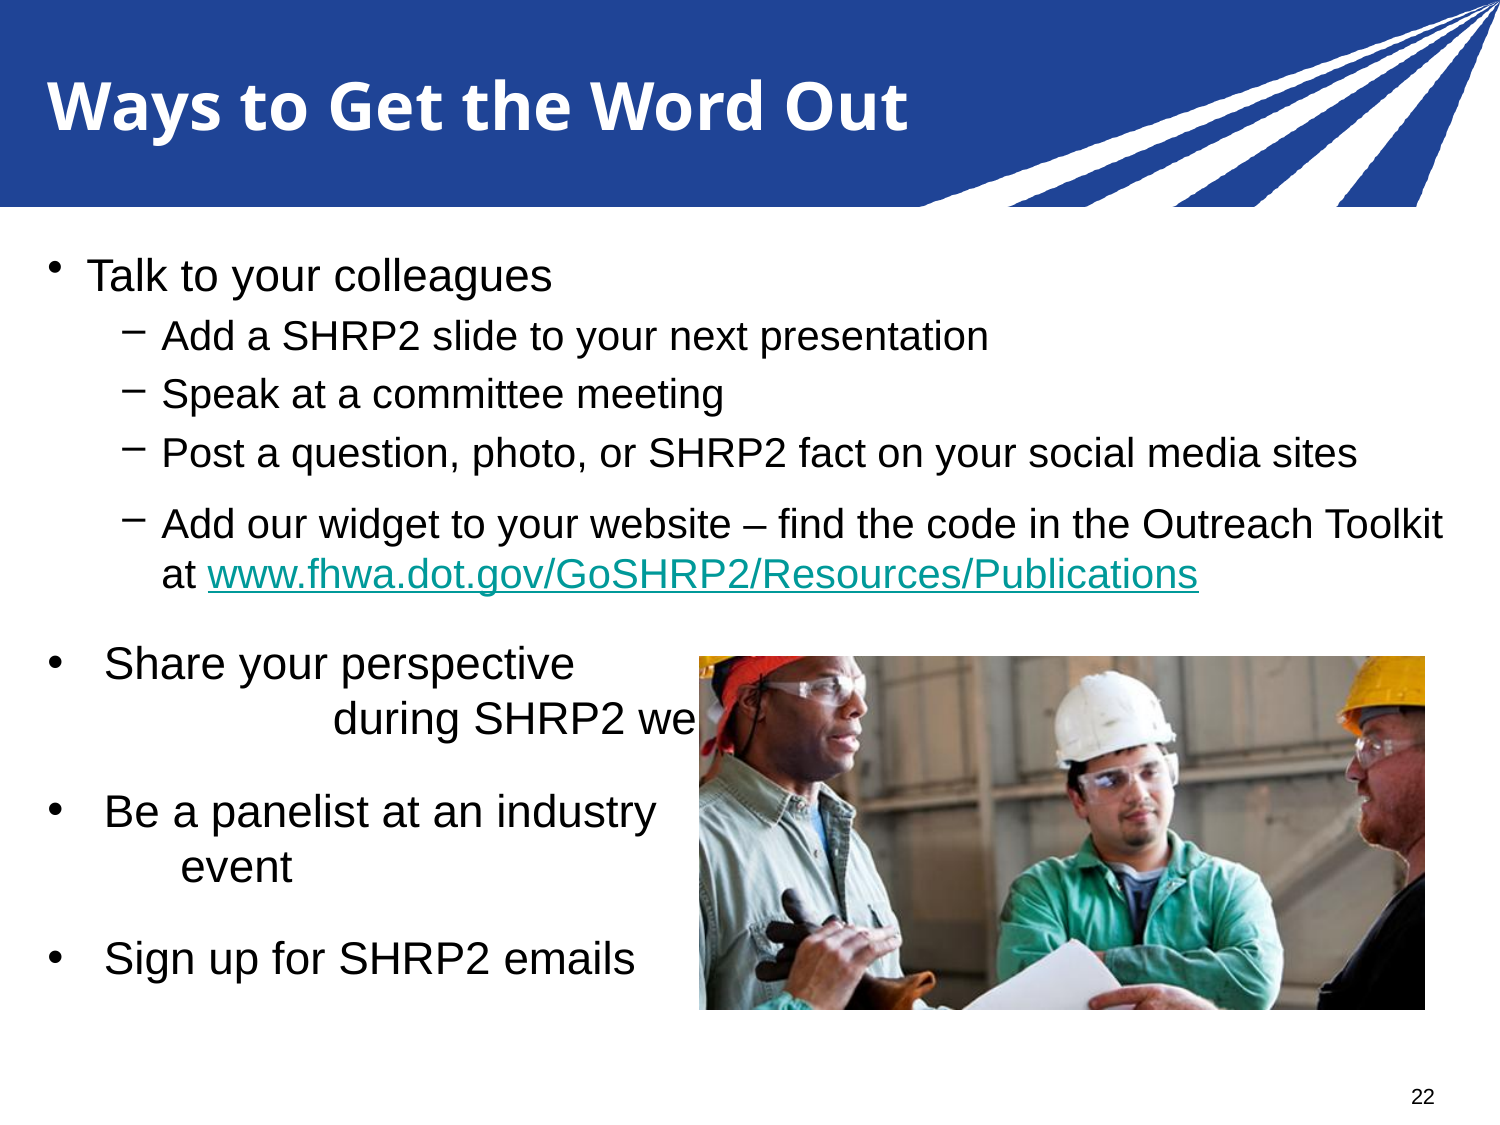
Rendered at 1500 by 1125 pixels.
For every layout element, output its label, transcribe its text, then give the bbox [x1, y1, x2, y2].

picture [0, 0, 1500, 207]
slide_number 22 [1099, 1074, 1451, 1125]
picture [698, 655, 1426, 1010]
title Ways to Get the Word Out [32, 44, 1384, 163]
list Talk to your colleagues Add a SHRP2 slide to your next presentation Speak at a committee meeting Post a question, photo, or SHRP2 fact on your social media sites Add our widget to your website – find the code in the Outreach Toolkit at www.fhwa.dot.gov/GoSHRP2/Resources/Publications Share your perspective during SHRP2 webinars Be a panelist at an industry event Sign up for SHRP2 emails [32, 238, 1470, 1023]
